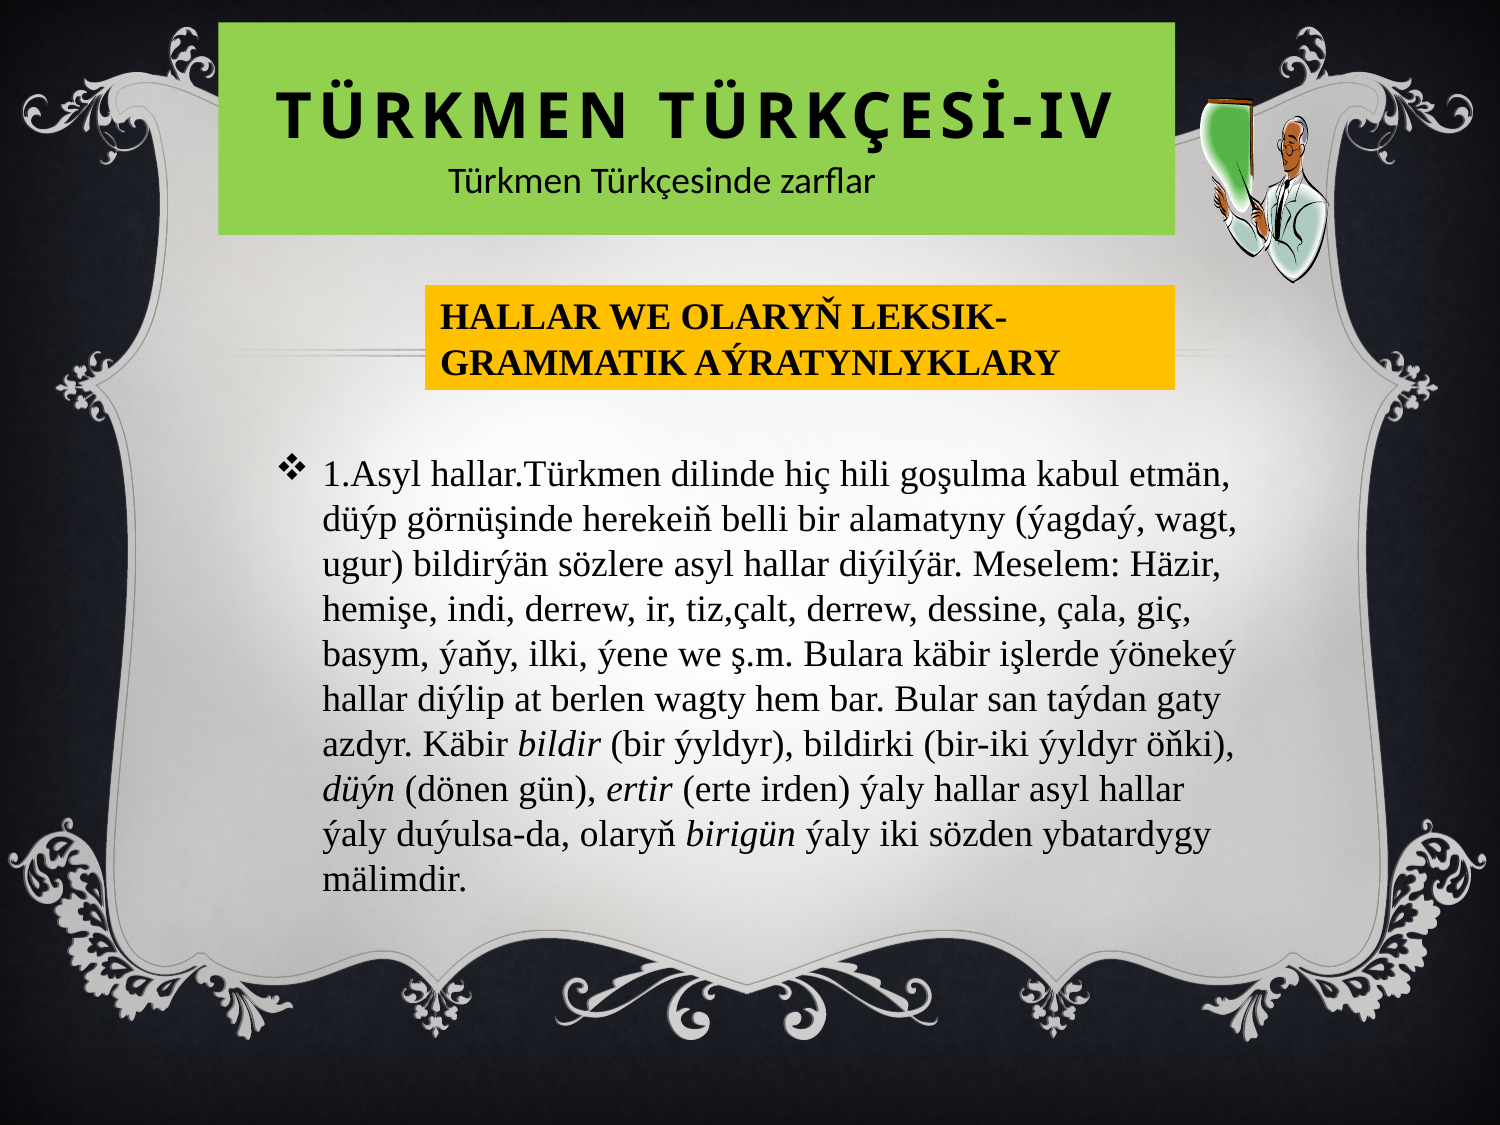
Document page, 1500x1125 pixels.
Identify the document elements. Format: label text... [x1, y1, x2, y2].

picture [0, 0, 1500, 1125]
title TÜRKMEN TÜRKÇESİ-IV [218, 22, 1176, 235]
text_box Türkmen Türkçesinde zarflar [433, 148, 892, 209]
text_box 1.Asyl hallar.Türkmen dilinde hiç hili goşulma kabul etmän, düýp görnüşinde herekeiň belli bir alamatyny (ýagdaý, wagt, ugur) bildirýän sözlere asyl hallar diýilýär. Meselem: Häzir, hemişe, indi, derrew, ir, tiz,çalt, derrew, dessine, çala, giç, basym, ýaňy, ilki, ýene we ş.m. Bulara käbir işlerde ýönekeý hallar diýlip at berlen wagty hem bar. Bular san taýdan gaty azdyr. Käbir bildir (bir ýyldyr), bildirki (bir-iki ýyldyr öňki), düýn (dönen gün), ertir (erte irden) ýaly hallar asyl hallar ýaly duýulsa-da, olaryň birigün ýaly iki sözden ybatardygy mälimdir. [260, 441, 1265, 907]
text_box HALLAR WE OLARYŇ LEKSIK-GRAMMATIK AÝRATYNLYKLARY [425, 285, 1176, 390]
